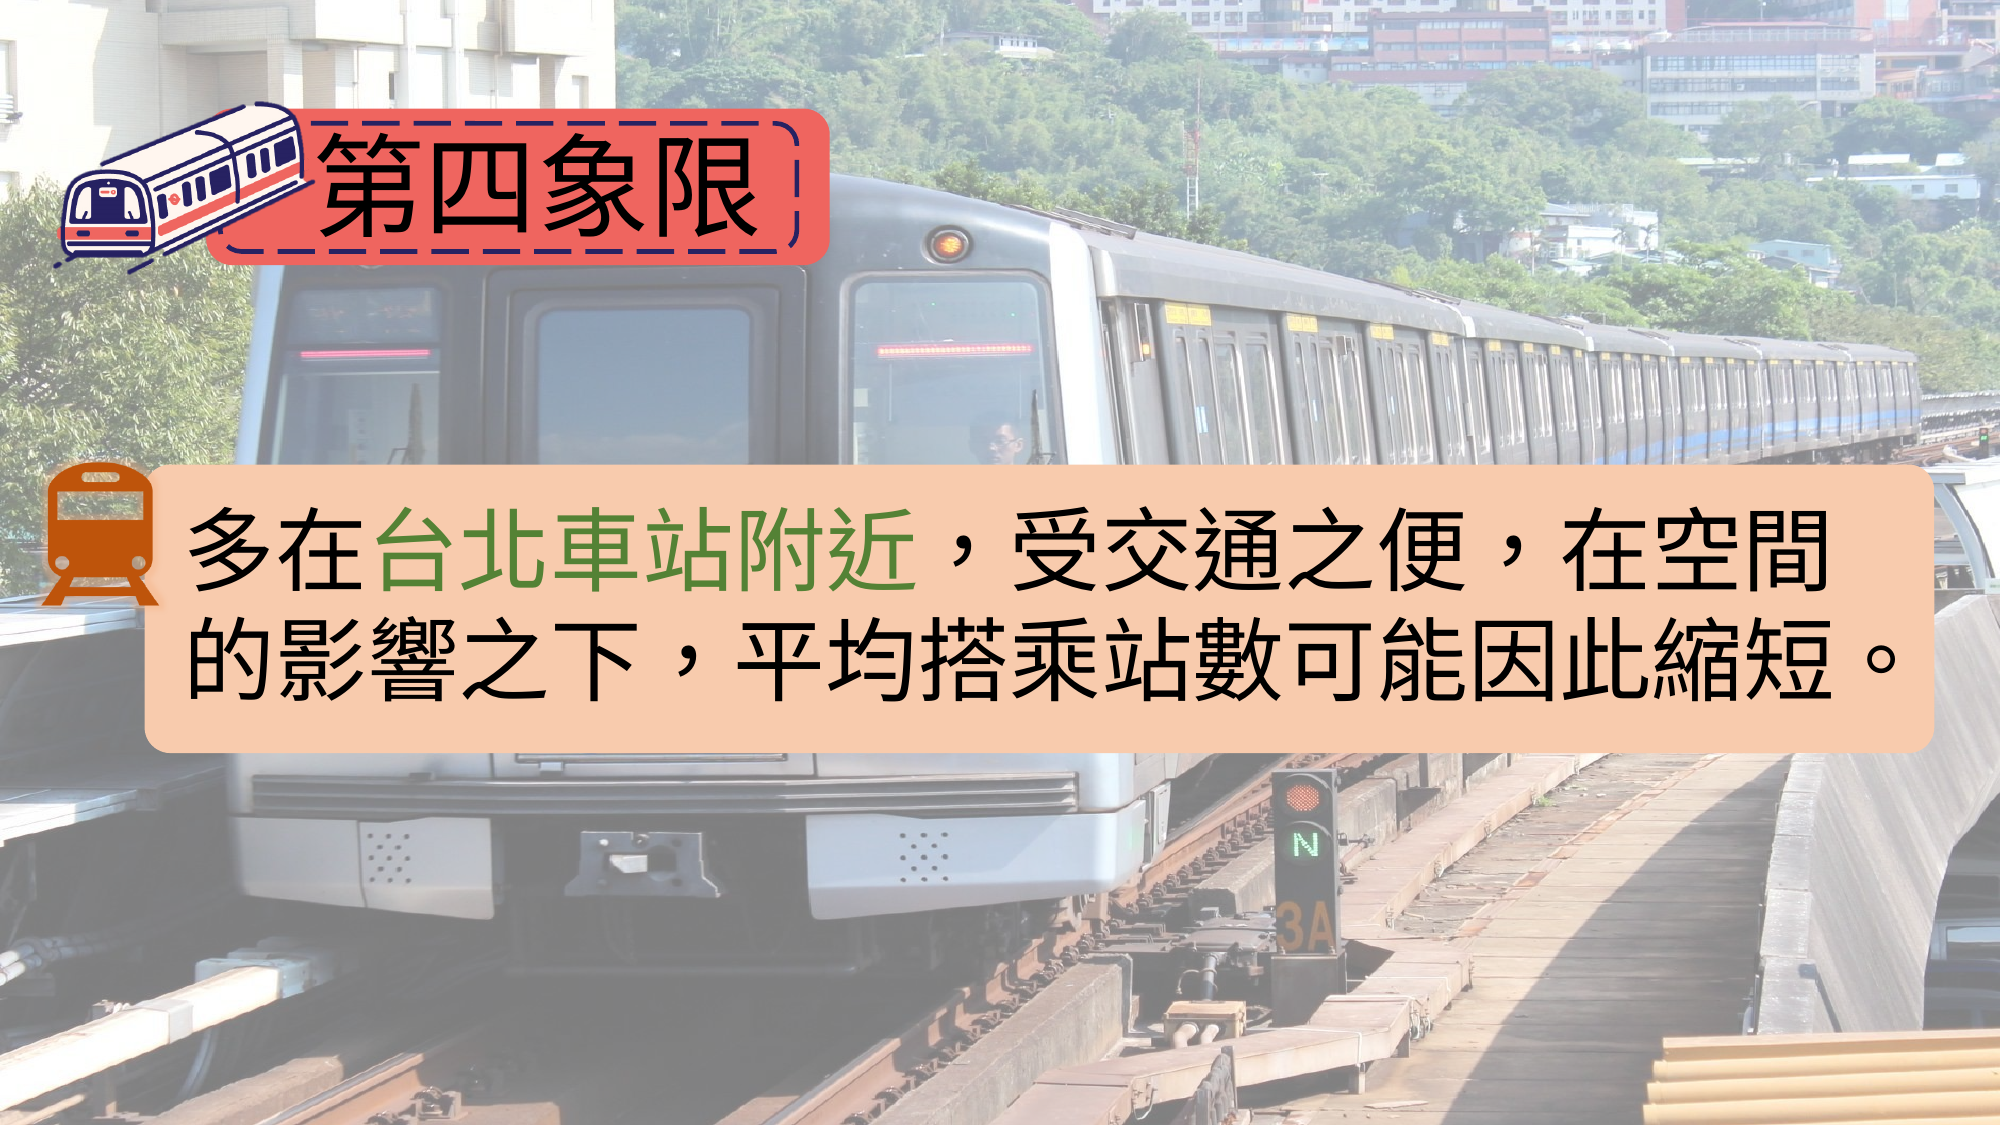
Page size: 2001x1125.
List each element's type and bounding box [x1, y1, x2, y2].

text_box [44, 96, 1532, 278]
text_box [0, 426, 1935, 754]
